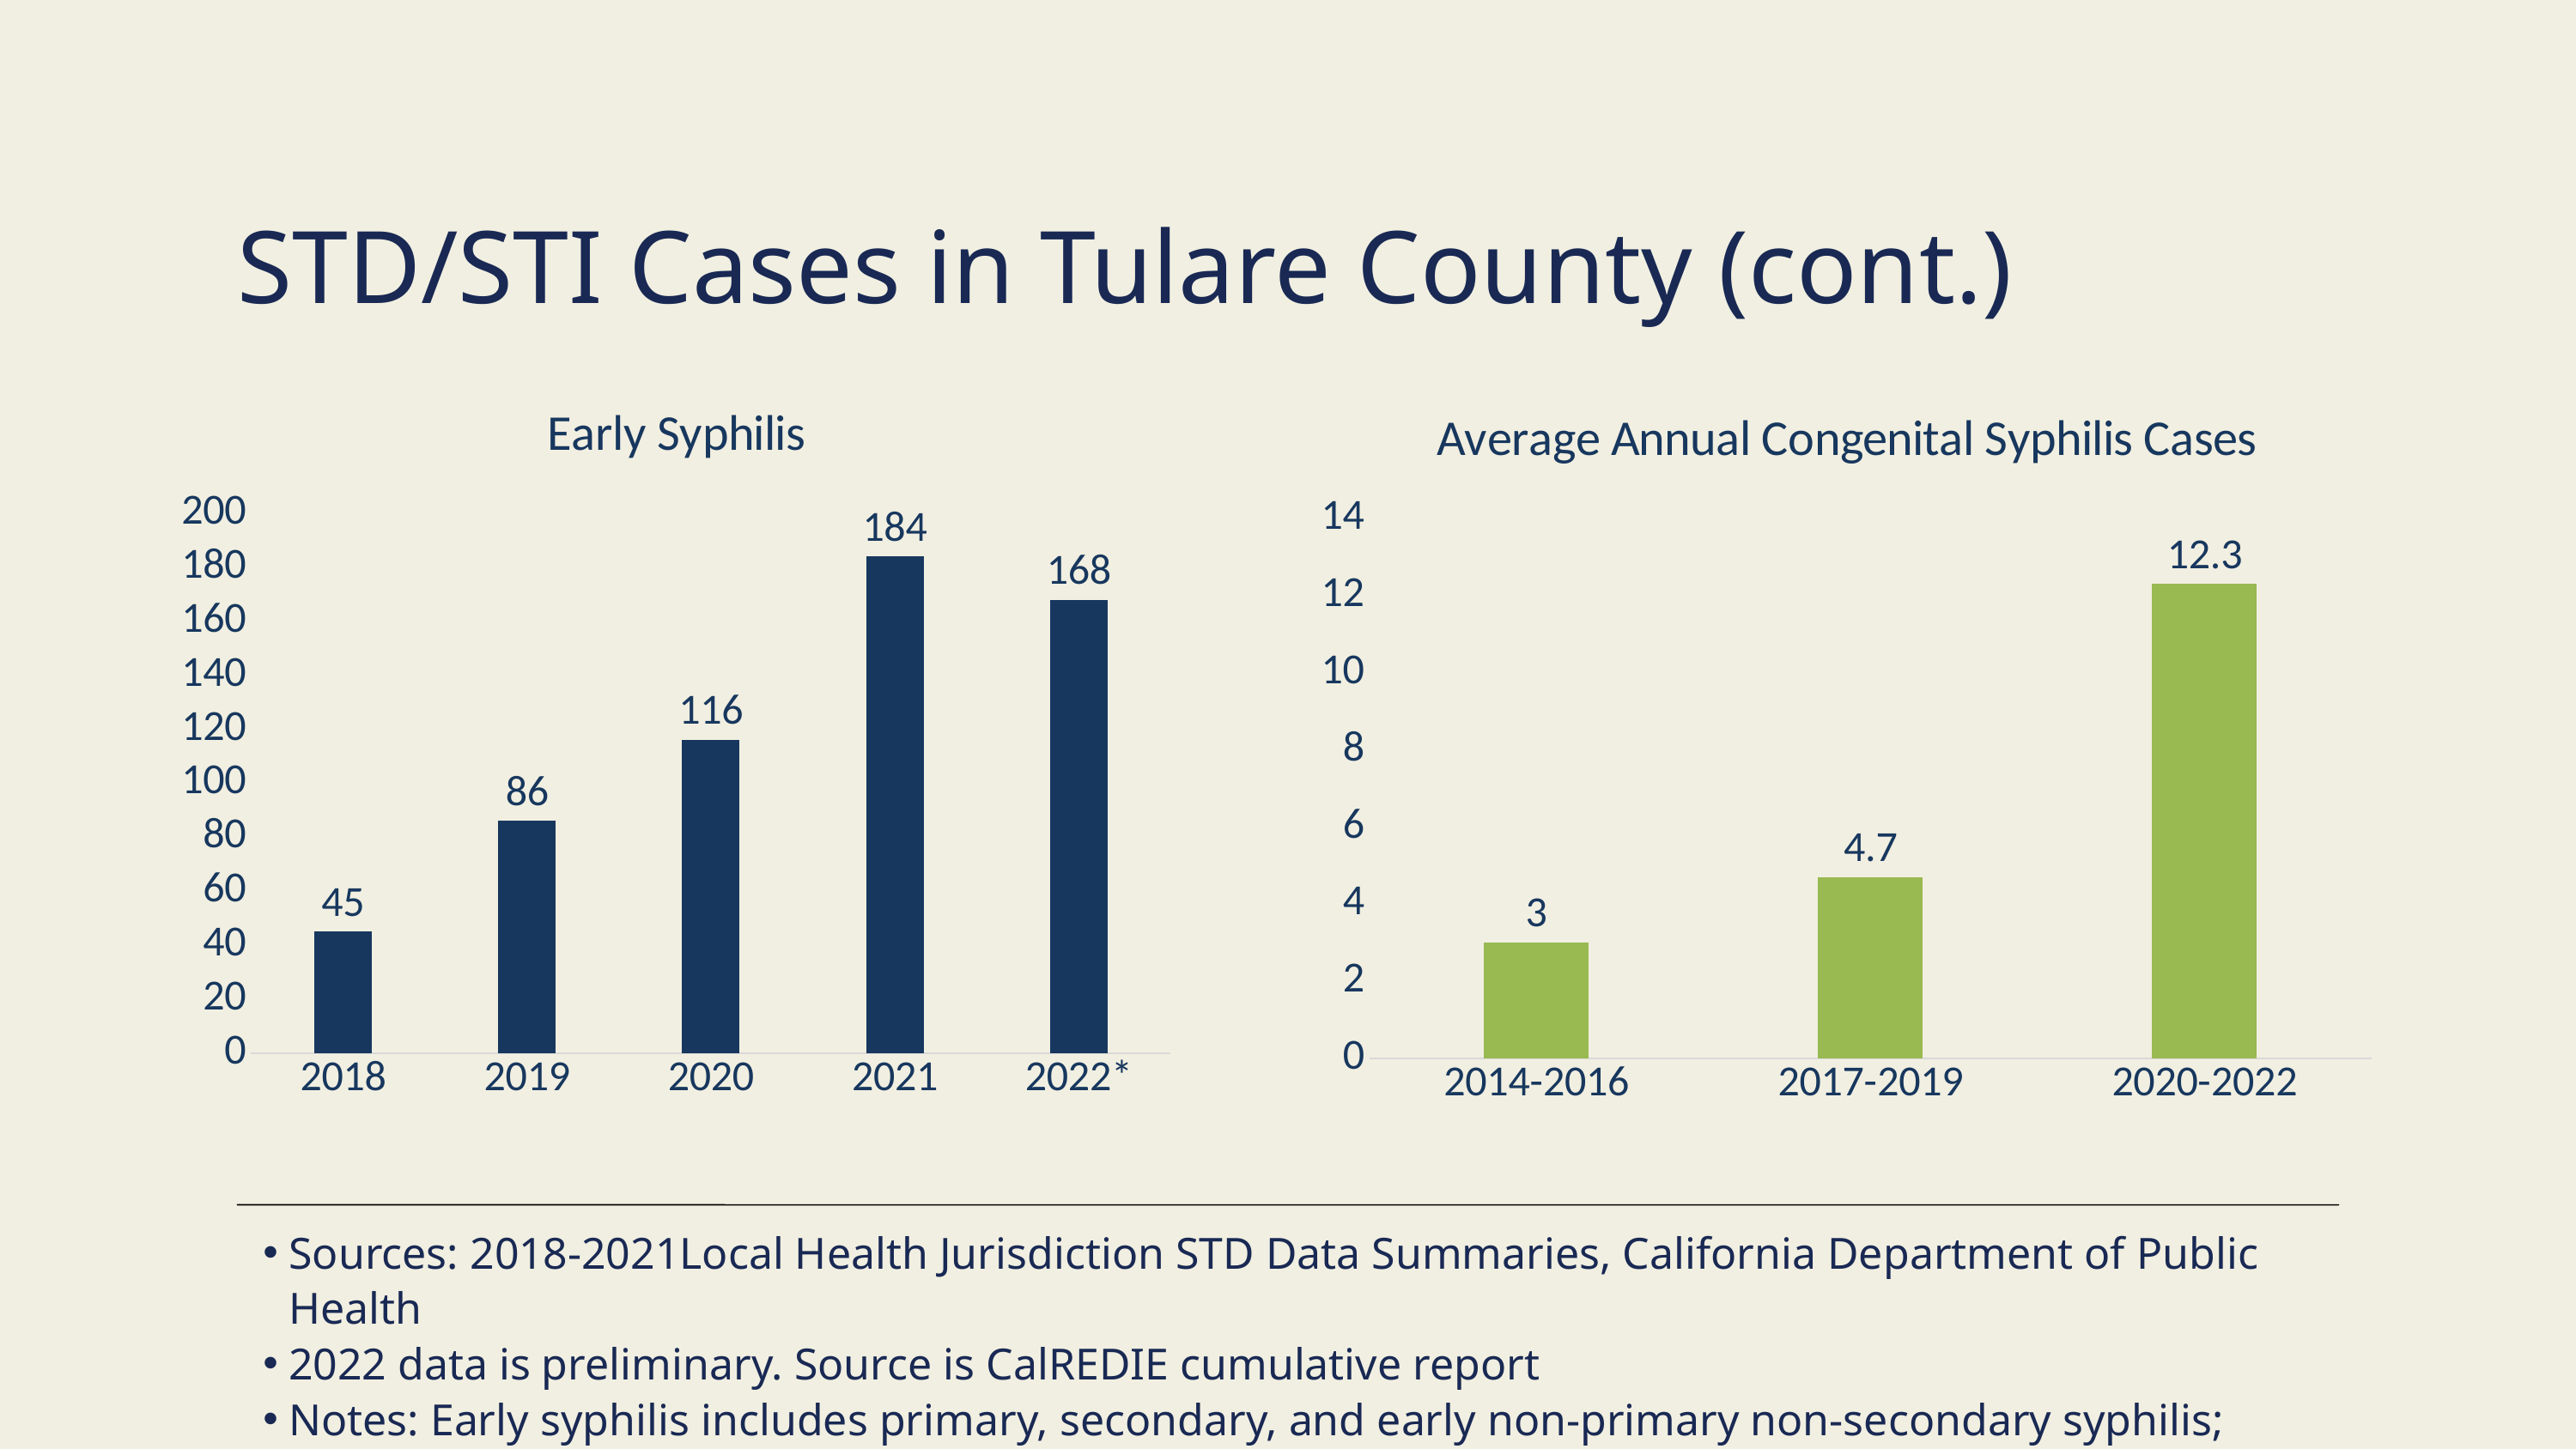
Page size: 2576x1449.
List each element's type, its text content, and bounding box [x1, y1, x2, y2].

text_box Sources: 2018-2021Local Health Jurisdiction STD Data Summaries, California Department of Public Health 2022 data is preliminary. Source is CalREDIE cumulative report Notes: Early syphilis includes primary, secondary, and early non-primary non-secondary syphilis; congenital syphilis cases include probable and confirmed only. [237, 1222, 2361, 1449]
text_box STD/STI Cases in Tulare County (cont.) [237, 185, 2082, 324]
chart [1298, 380, 2394, 1122]
chart [161, 375, 1192, 1117]
